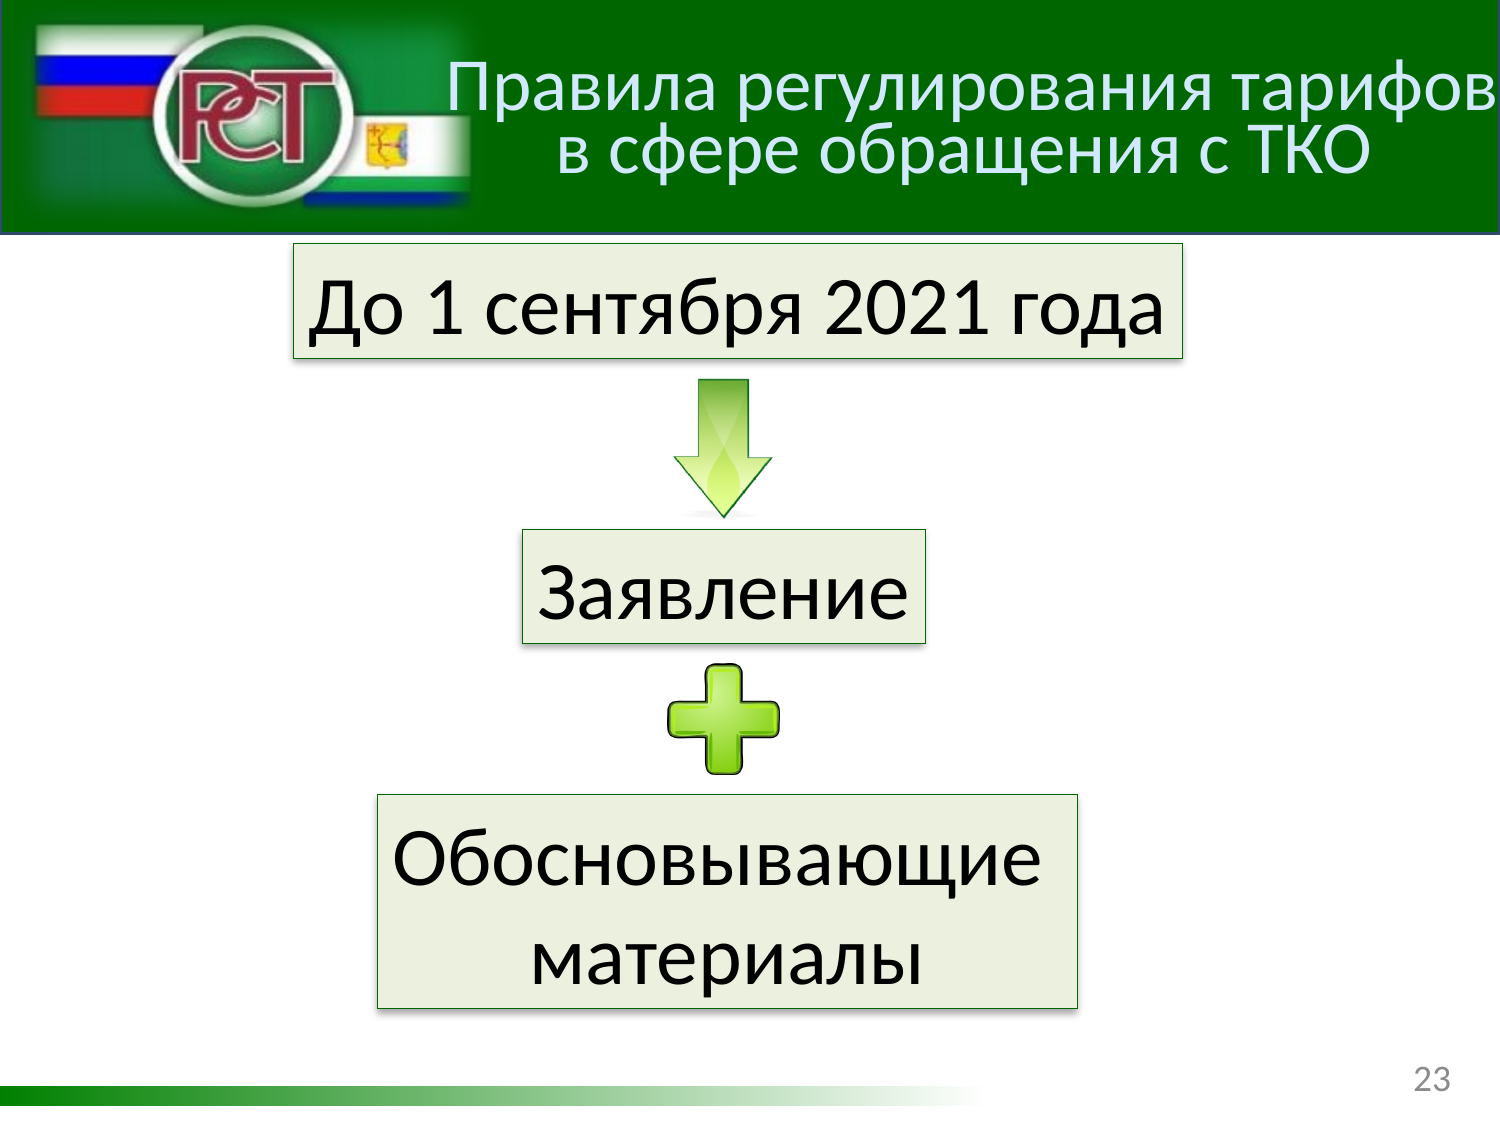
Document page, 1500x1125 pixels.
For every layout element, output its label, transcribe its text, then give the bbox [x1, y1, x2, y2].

picture [666, 662, 781, 776]
text_box Правила регулирования тарифов в сфере обращения с ТКО [289, 56, 1500, 173]
text_box Заявление [522, 529, 926, 644]
picture [654, 360, 789, 540]
text_box До 1 сентября 2021 года [293, 243, 1183, 359]
text_box Обосновывающие материалы [377, 794, 1078, 1009]
picture [49, 42, 445, 188]
slide_number 23 [1376, 1046, 1467, 1107]
